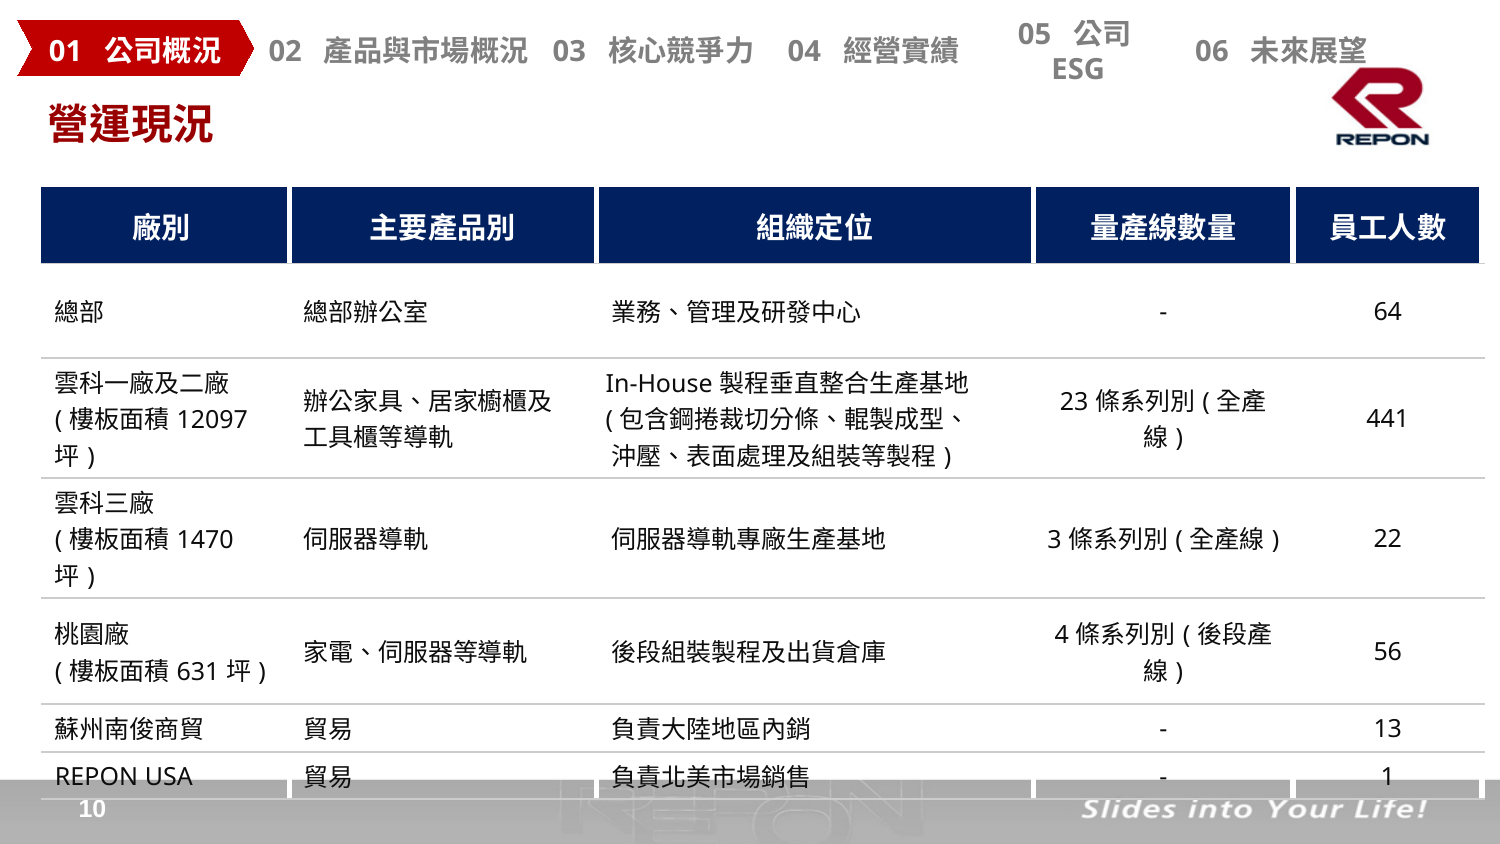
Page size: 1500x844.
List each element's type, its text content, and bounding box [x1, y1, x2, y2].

text_box 營運現況 [5, 91, 246, 154]
table_cell 總部辦公室 [292, 264, 594, 357]
table_header 員工人數 [1296, 187, 1479, 263]
table_cell - [1036, 753, 1290, 798]
table_cell 64 [1296, 264, 1479, 357]
table_header 量產線數量 [1036, 187, 1290, 263]
table_cell 雲科三廠 (樓板面積1470坪) [41, 479, 287, 597]
picture [0, 0, 1500, 844]
table_cell 1 [1296, 753, 1479, 798]
table_cell 家電、伺服器等導軌 [292, 599, 594, 703]
table_cell 4條系列別(後段產線) [1036, 599, 1290, 703]
table_cell 22 [1296, 479, 1479, 597]
table_cell 貿易 [292, 753, 594, 798]
table_cell 13 [1296, 705, 1479, 751]
table_cell REPON USA [41, 753, 287, 798]
table_cell 3條系列別(全產線) [1036, 479, 1290, 597]
table_header 組織定位 [599, 187, 1031, 263]
table_cell 蘇州南俊商貿 [41, 705, 287, 751]
table_cell 雲科一廠及二廠 (樓板面積12097坪) [41, 359, 287, 477]
table_cell - [1036, 705, 1290, 751]
table_cell 56 [1296, 599, 1479, 703]
table_cell In-House製程垂直整合生產基地 (包含鋼捲裁切分條、輥製成型、 沖壓、表面處理及組裝等製程) [599, 359, 1031, 477]
table_cell 負責北美市場銷售 [599, 753, 1031, 798]
table_cell 23條系列別(全產線) [1036, 359, 1290, 477]
table_cell 伺服器導軌 [292, 479, 594, 597]
table_cell 貿易 [292, 705, 594, 751]
table_cell 桃園廠 (樓板面積631坪) [41, 599, 287, 703]
table_cell 負責大陸地區內銷 [599, 705, 1031, 751]
table_cell - [1036, 264, 1290, 357]
table_cell 辦公家具、居家櫥櫃及 工具櫃等導軌 [292, 359, 594, 477]
table_cell 業務、管理及研發中心 [599, 264, 1031, 357]
table_cell 441 [1296, 359, 1479, 477]
table_header 主要產品別 [292, 187, 594, 263]
table_header 廠別 [41, 187, 287, 263]
table_cell 總部 [41, 264, 287, 357]
table_cell 後段組裝製程及出貨倉庫 [599, 599, 1031, 703]
slide_number 9 [64, 800, 416, 844]
table_cell 伺服器導軌專廠生產基地 [599, 479, 1031, 597]
